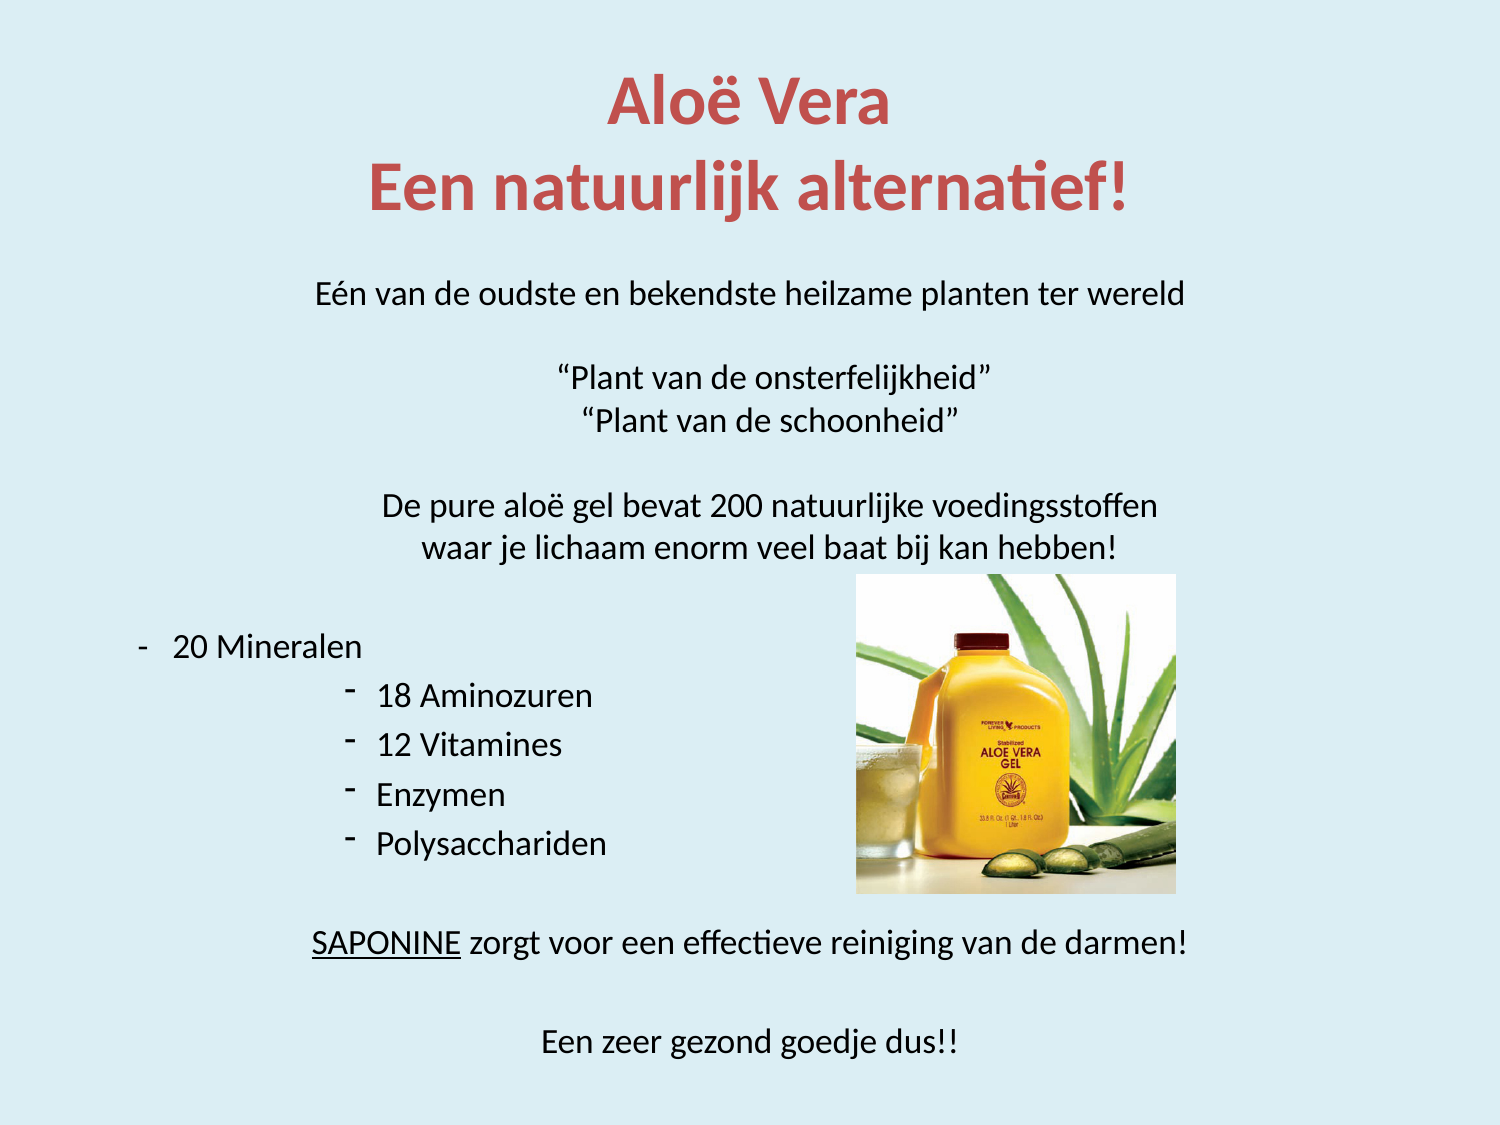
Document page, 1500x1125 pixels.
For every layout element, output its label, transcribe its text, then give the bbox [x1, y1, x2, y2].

list Eén van de oudste en bekendste heilzame planten ter wereld “Plant van de onsterfelijkheid” “Plant van de schoonheid” De pure aloë gel bevat 200 natuurlijke voedingsstoffen waar je lichaam enorm veel baat bij kan hebben! - 20 Mineralen 18 Aminozuren 12 Vitamines Enzymen Polysacchariden SAPONINE zorgt voor een effectieve reiniging van de darmen! Een zeer gezond goedje dus!! [75, 262, 1425, 1071]
picture [856, 574, 1176, 894]
title Aloë Vera Een natuurlijk alternatief! [75, 45, 1425, 233]
